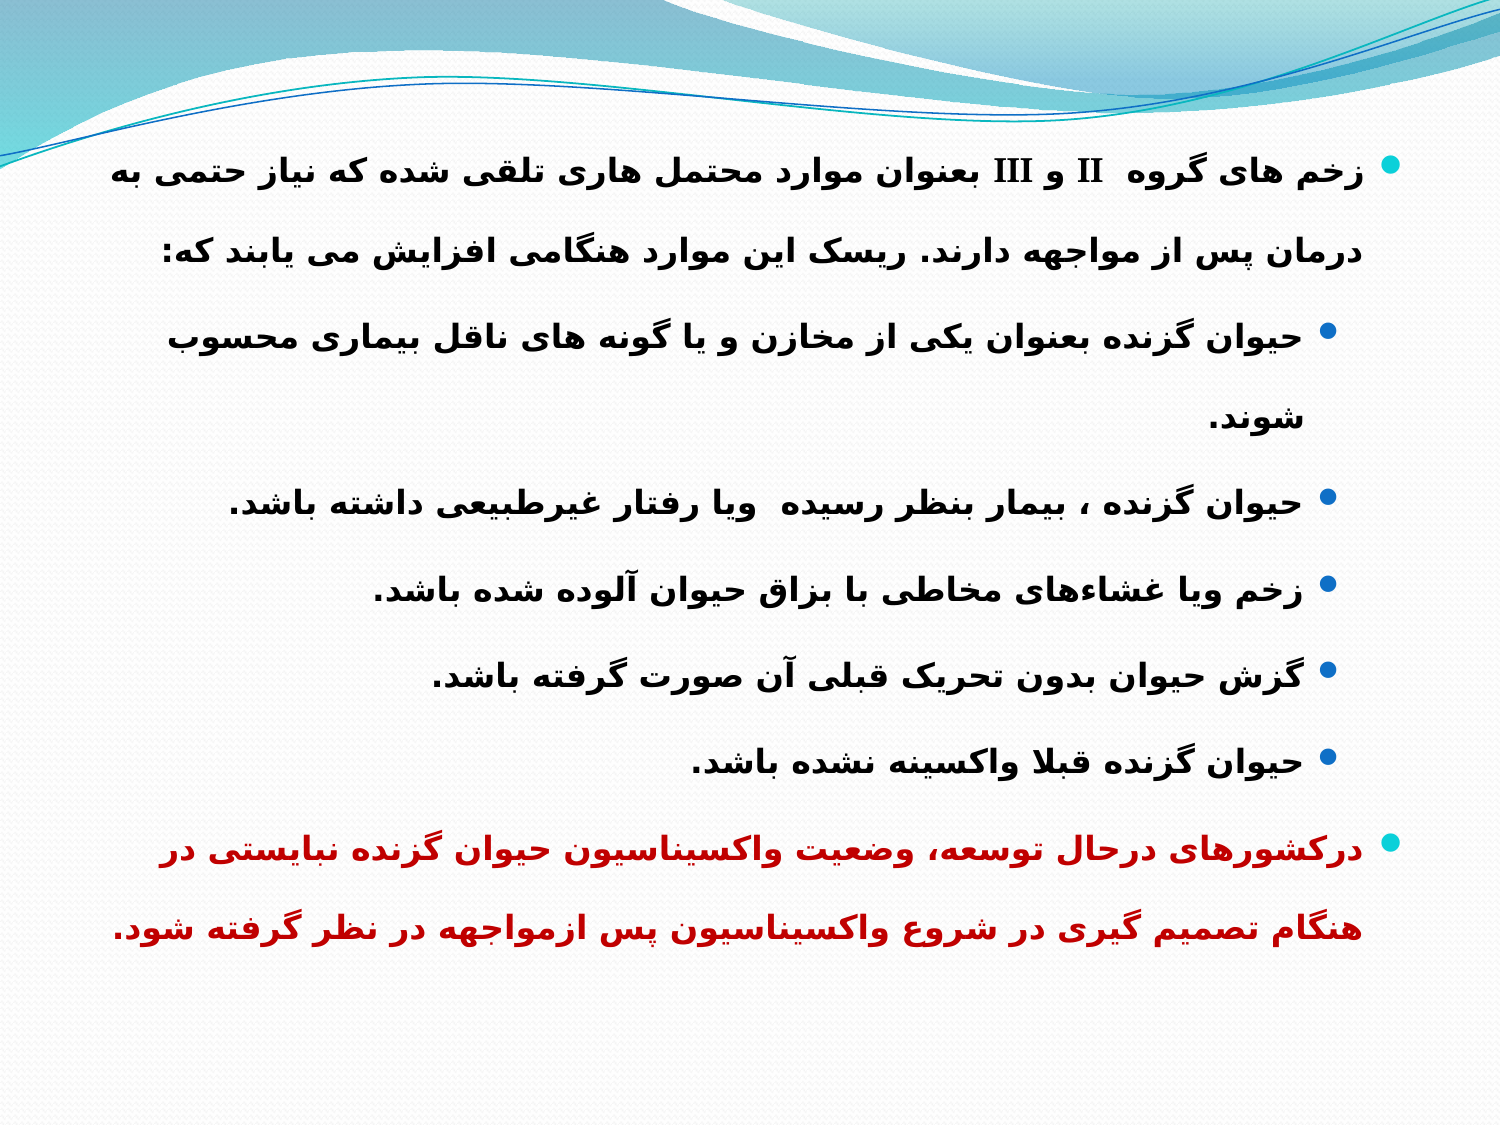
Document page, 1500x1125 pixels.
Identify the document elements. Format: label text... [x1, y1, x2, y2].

list زخم های گروه II و III بعنوان موارد محتمل هاری تلقی شده که نیاز حتمی به درمان پس از مواجهه دارند. ریسک این موارد هنگامی افزایش می یابند که: حیوان گزنده بعنوان یکی از مخازن و یا گونه های ناقل بیماری محسوب شوند. حیوان گزنده ، بیمار بنظر رسیده ویا رفتار غیرطبیعی داشته باشد. زخم ویا غشاءهای مخاطی با بزاق حیوان آلوده شده باشد. گزش حیوان بدون تحریک قبلی آن صورت گرفته باشد. حیوان گزنده قبلا واکسینه نشده باشد. درکشورهای درحال توسعه، وضعیت واکسیناسیون حیوان گزنده نبایستی در هنگام تصمیم گیری در شروع واکسیناسیون پس ازمواجهه در نظر گرفته شود. [75, 101, 1425, 1038]
